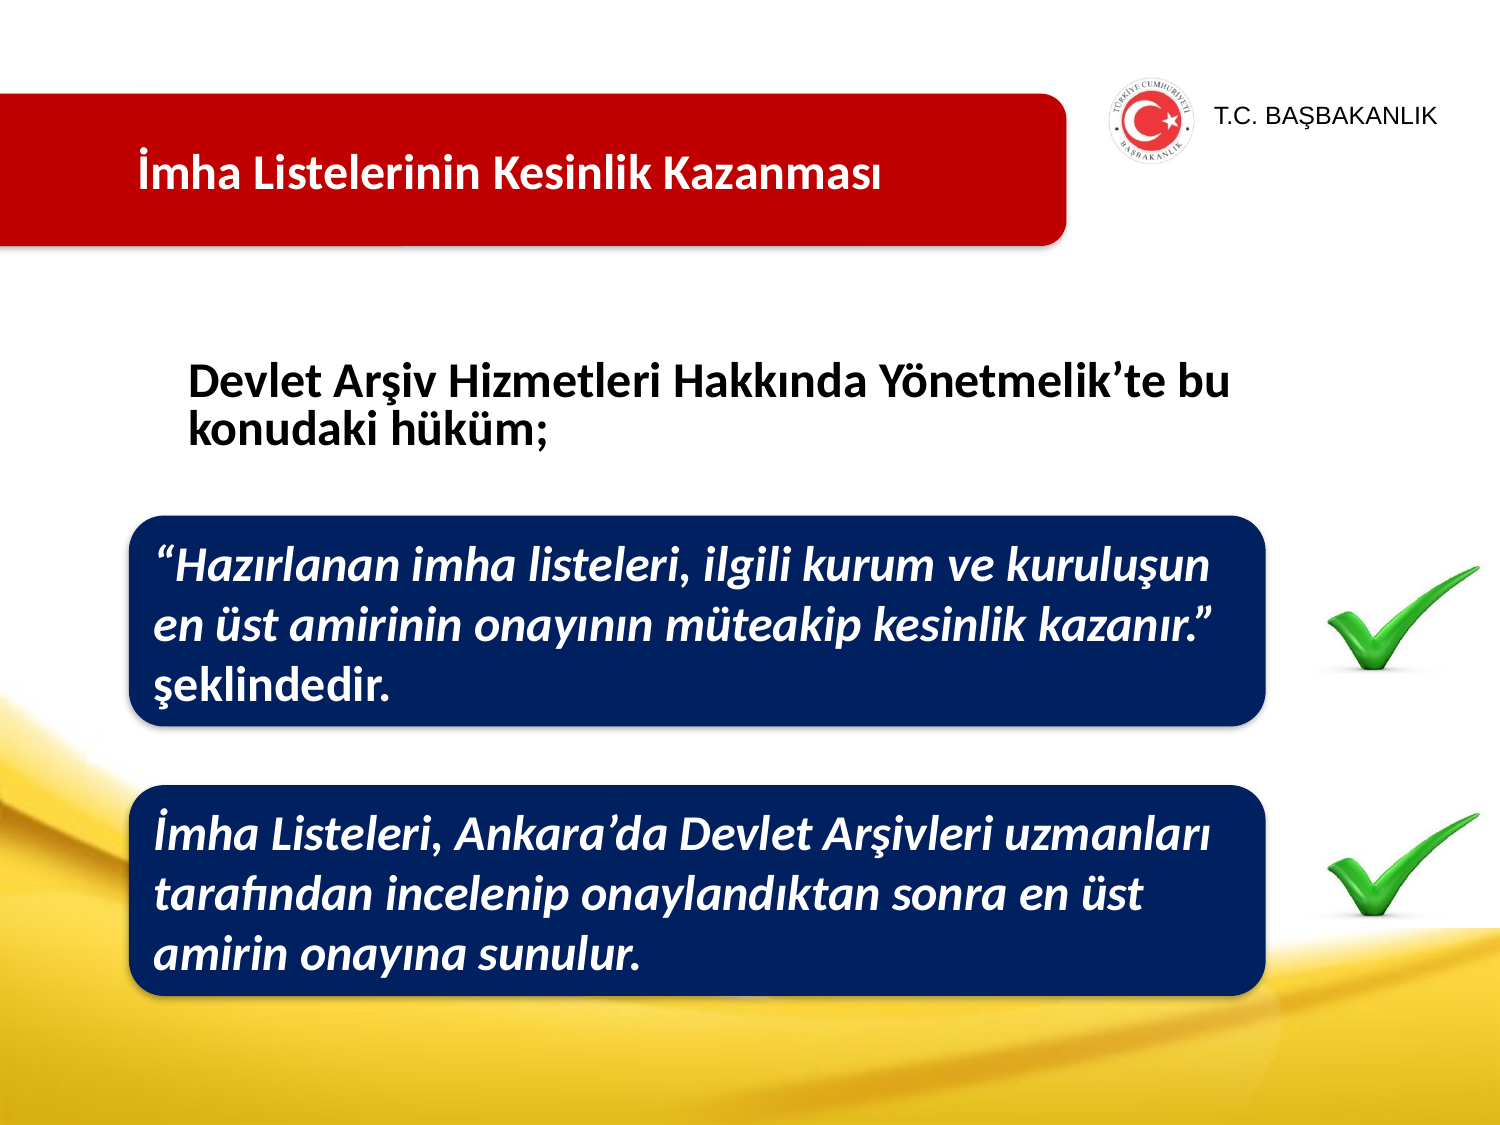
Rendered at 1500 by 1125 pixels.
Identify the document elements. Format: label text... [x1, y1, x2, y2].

text_box “Hazırlanan imha listeleri, ilgili kurum ve kuruluşun en üst amirinin onayının müteakip kesinlik kazanır.” şeklindedir. [126, 513, 1268, 729]
text_box İmha Listeleri, Ankara’da Devlet Arşivleri uzmanları tarafından incelenip onaylandıktan sonra en üst amirin onayına sunulur. [126, 782, 1268, 999]
text_box T.C. BAŞBAKANLIK [1204, 91, 1471, 137]
picture [0, 0, 1500, 1125]
text_box [74, 164, 1425, 353]
text_box İmha Listelerinin Kesinlik Kazanması [0, 91, 1069, 249]
text_box Devlet Arşiv Hizmetleri Hakkında Yönetmelik’te bu konudaki hüküm; [117, 351, 1391, 1072]
